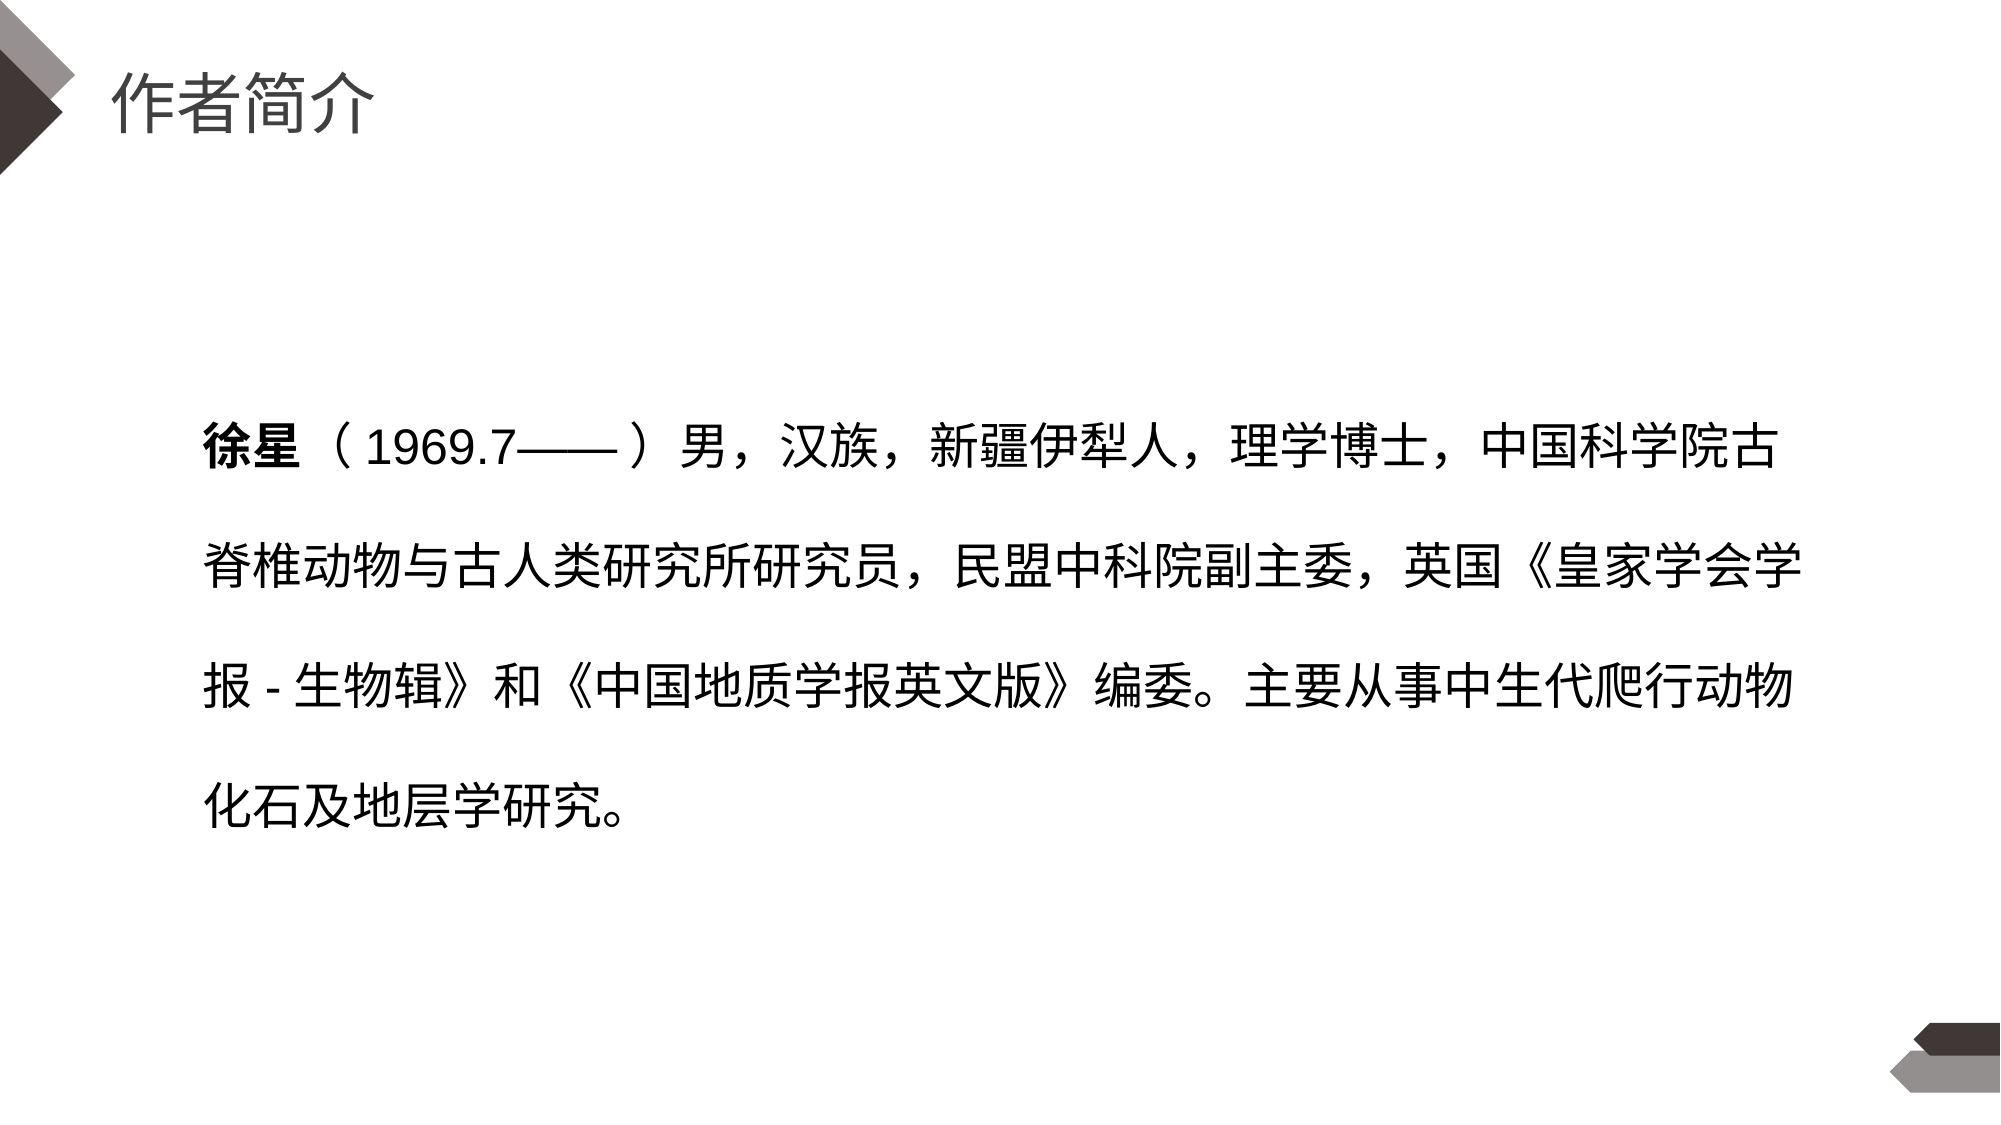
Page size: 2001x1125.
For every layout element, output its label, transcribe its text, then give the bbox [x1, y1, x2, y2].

text_box 作者简介 [94, 54, 772, 150]
text_box 徐星（1969.7——）男，汉族，新疆伊犁人，理学博士，中国科学院古脊椎动物与古人类研究所研究员，民盟中科院副主委，英国《皇家学会学报-生物辑》和《中国地质学报英文版》编委。主要从事中生代爬行动物化石及地层学研究。 [188, 347, 1844, 843]
